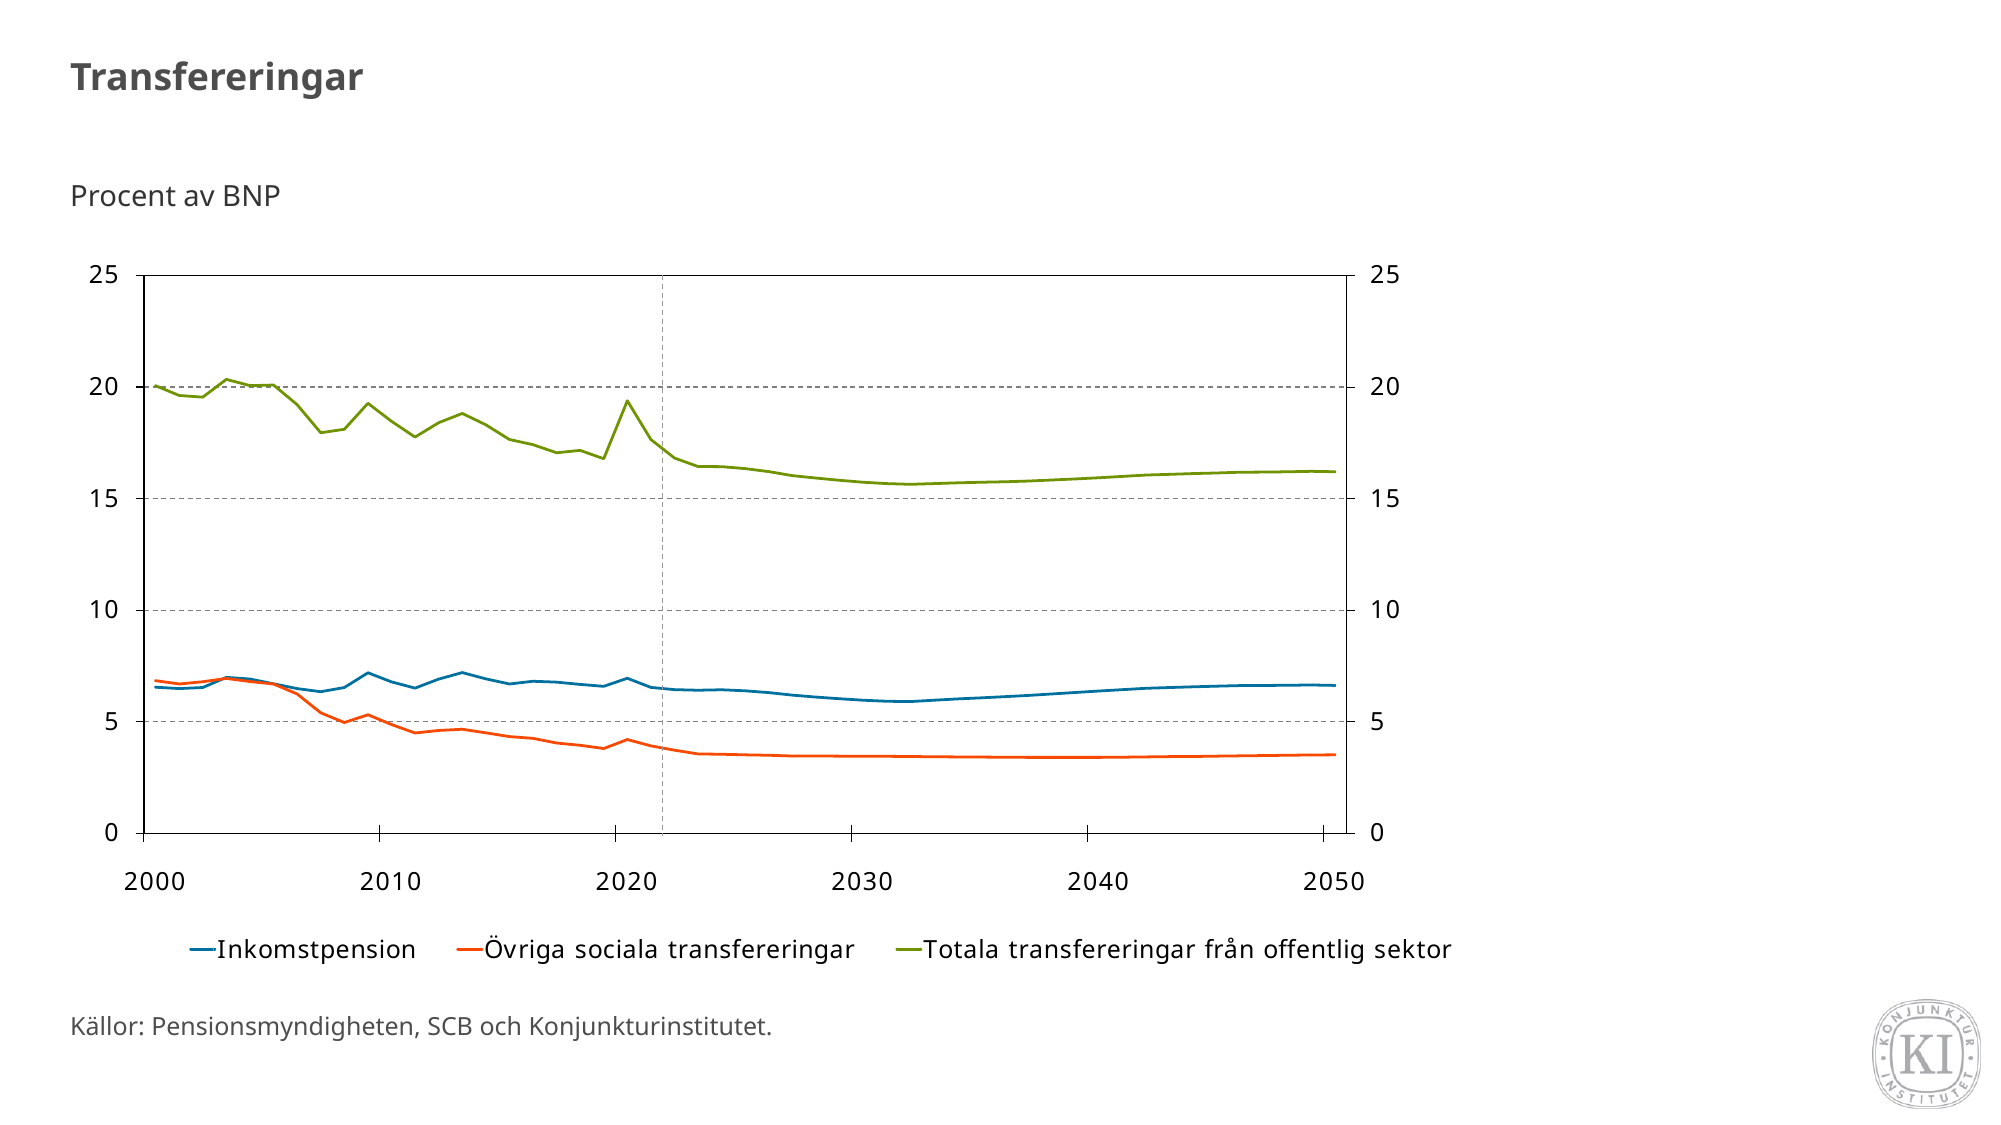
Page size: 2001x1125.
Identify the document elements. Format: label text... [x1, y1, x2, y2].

title Transfereringar [55, 45, 1476, 128]
picture [1872, 999, 1981, 1109]
subtitle Källor: Pensionsmyndigheten, SCB och Konjunkturinstitutet. [55, 1003, 1476, 1106]
list Procent av BNP [55, 137, 1476, 220]
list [72, 249, 1491, 984]
